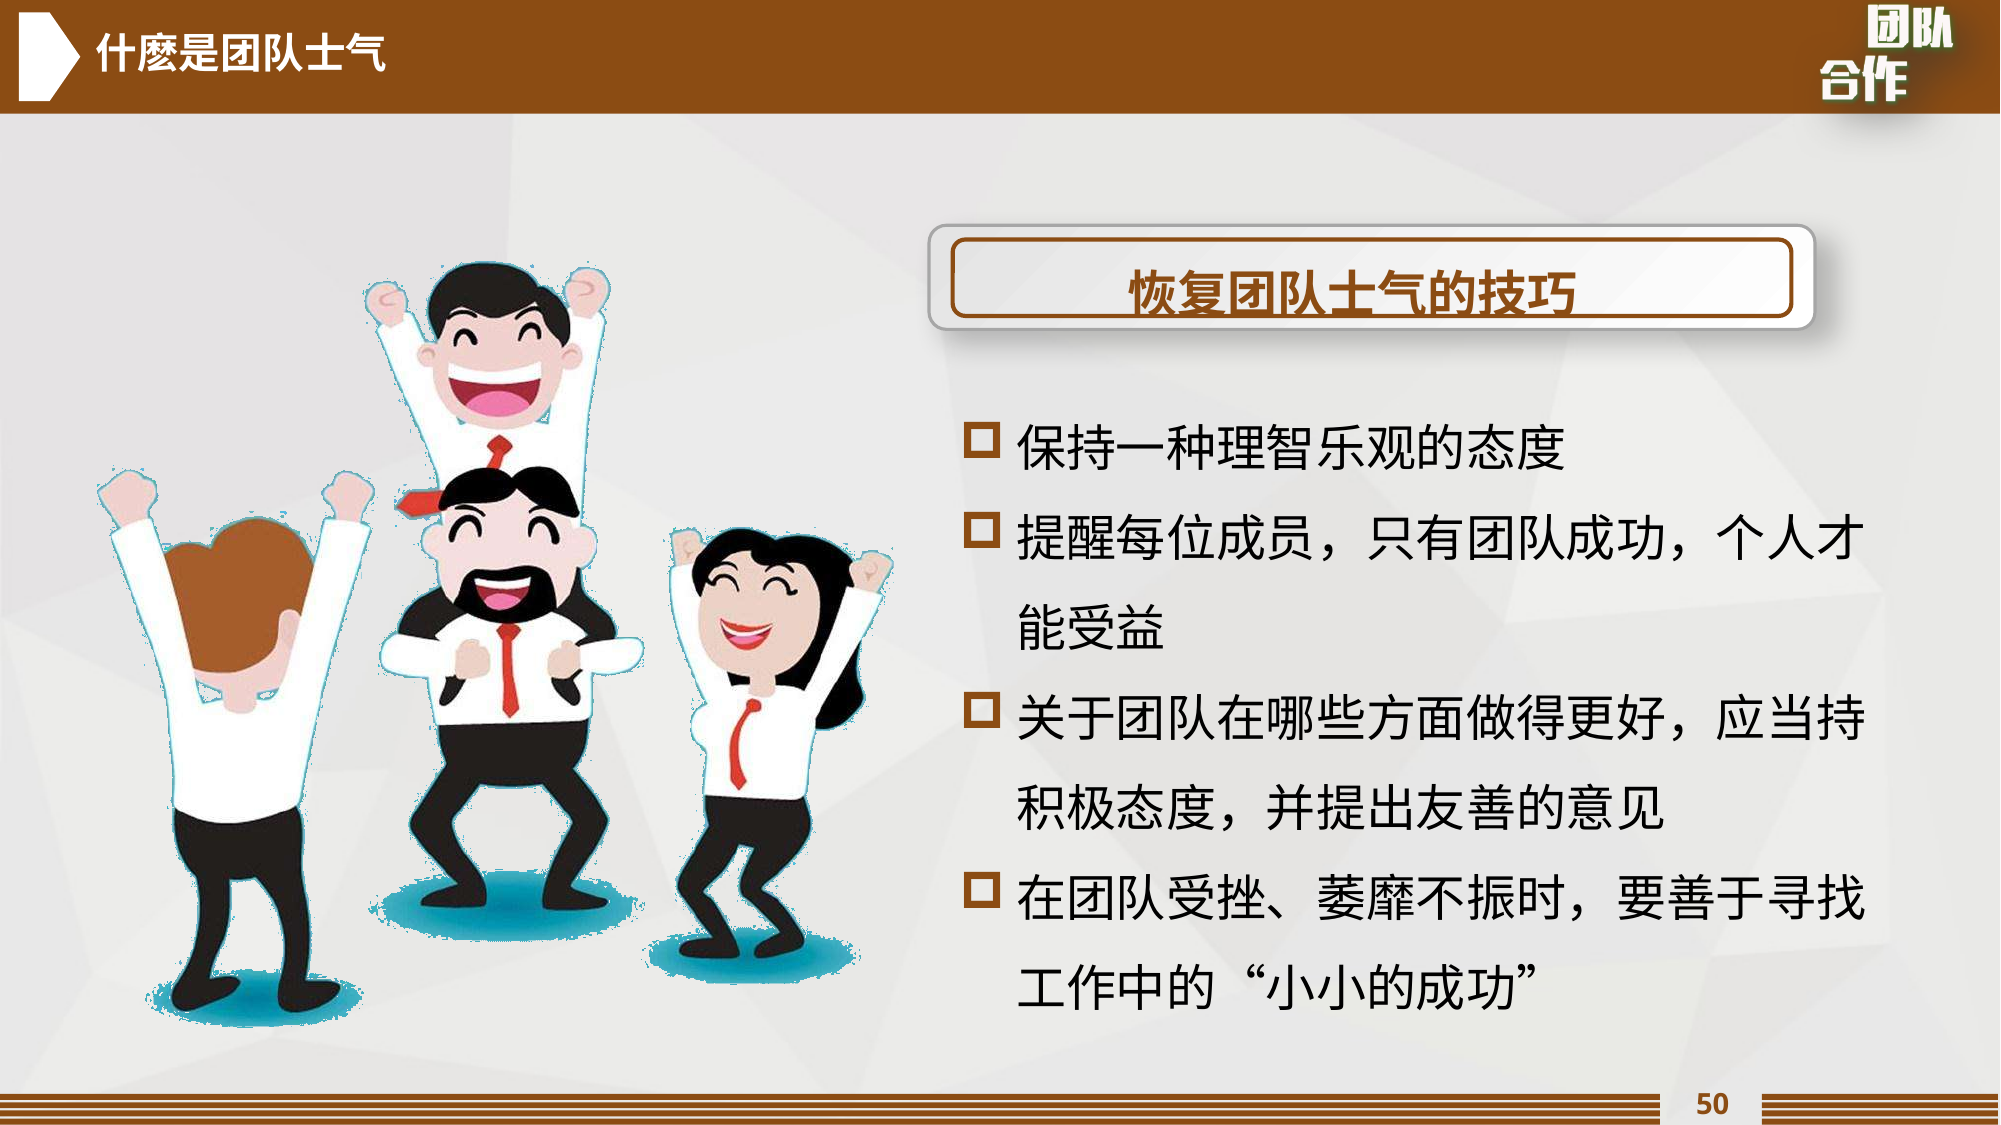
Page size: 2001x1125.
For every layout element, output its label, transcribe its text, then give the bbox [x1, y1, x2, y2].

picture [1803, 0, 1960, 108]
text_box 保持一种理智乐观的态度 提醒每位成员，只有团队成功，个人才能受益 关于团队在哪些方面做得更好，应当持积极态度，并提出友善的意见 在团队受挫、萎靡不振时，要善于寻找工作中的“小小的成功” [945, 378, 1915, 1024]
picture [0, 0, 2001, 1125]
slide_number 50 [1668, 1075, 1758, 1125]
list 什麽是团队士气 [80, 18, 813, 89]
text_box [928, 224, 1816, 330]
